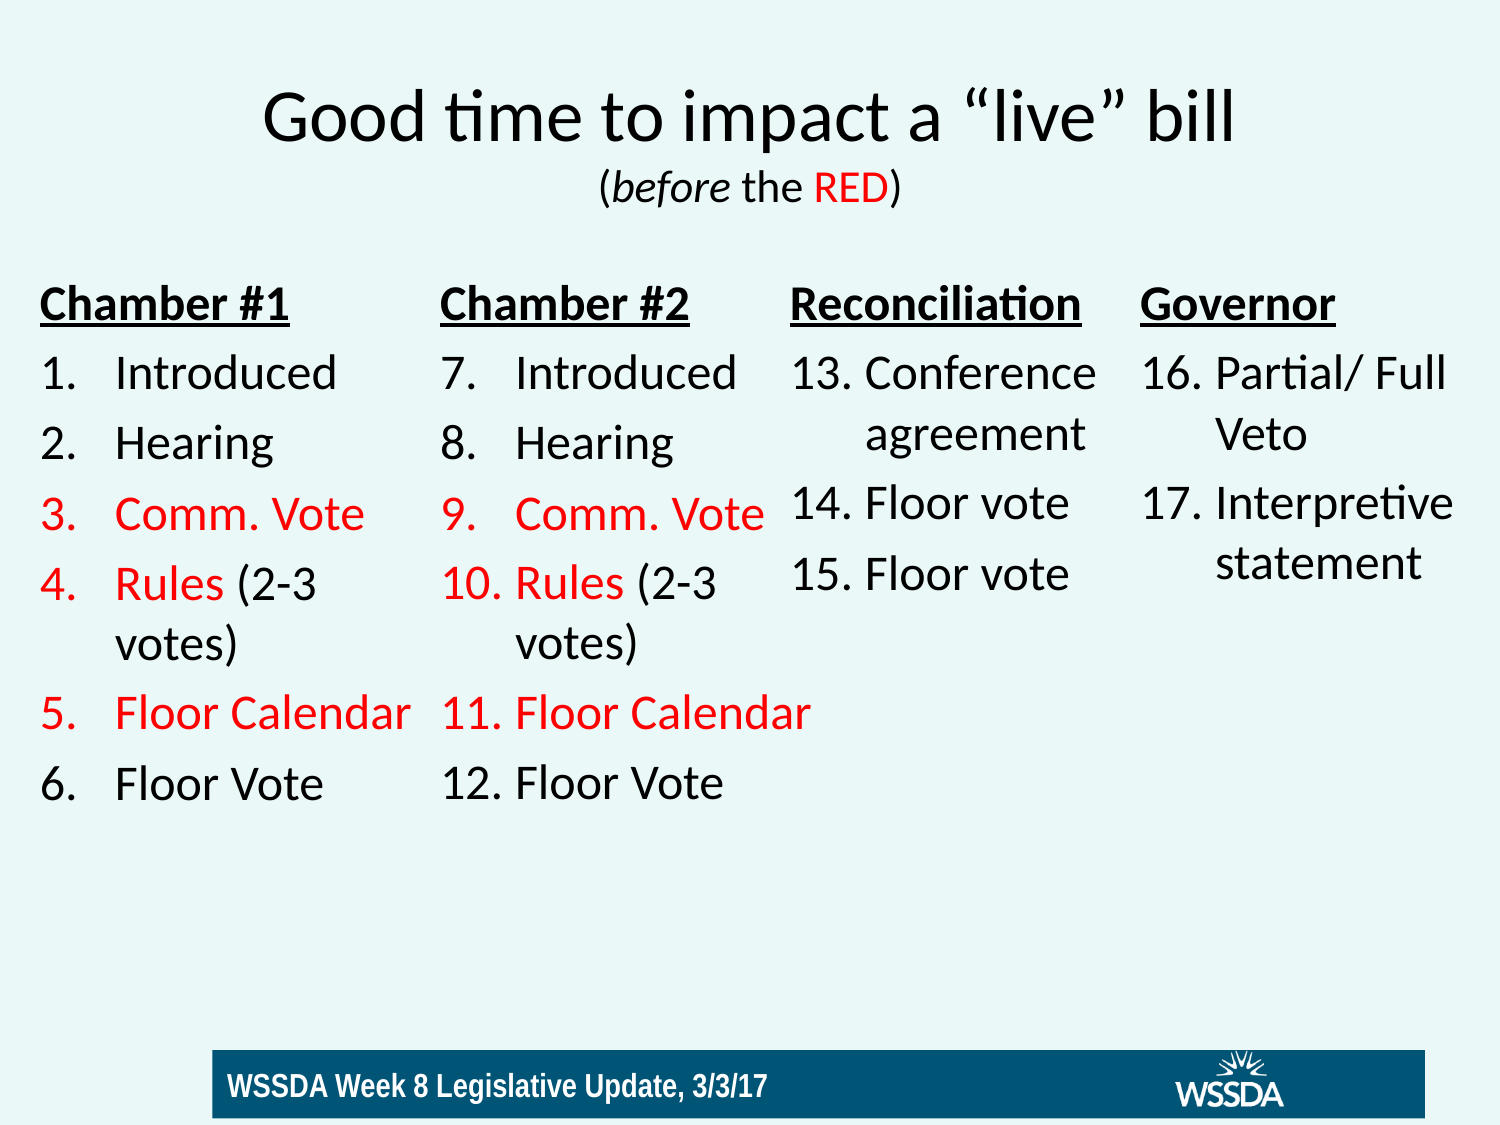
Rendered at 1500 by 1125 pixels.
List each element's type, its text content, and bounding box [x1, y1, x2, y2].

title Good time to impact a “live” bill (before the RED) [75, 45, 1425, 233]
text_box Chamber #2 Introduced Hearing Comm. Vote Rules (2-3 votes) Floor Calendar Floor Vote [425, 262, 774, 1005]
slide_number 16 [1062, 1062, 1413, 1123]
text_box Governor Partial/ Full Veto Interpretive statement [1124, 262, 1500, 1005]
text_box Reconciliation Conference agreement Floor vote Floor vote [774, 262, 1124, 1005]
list Chamber #1 Introduced Hearing Comm. Vote Rules (2-3 votes) Floor Calendar Floor Vote [24, 262, 425, 1005]
